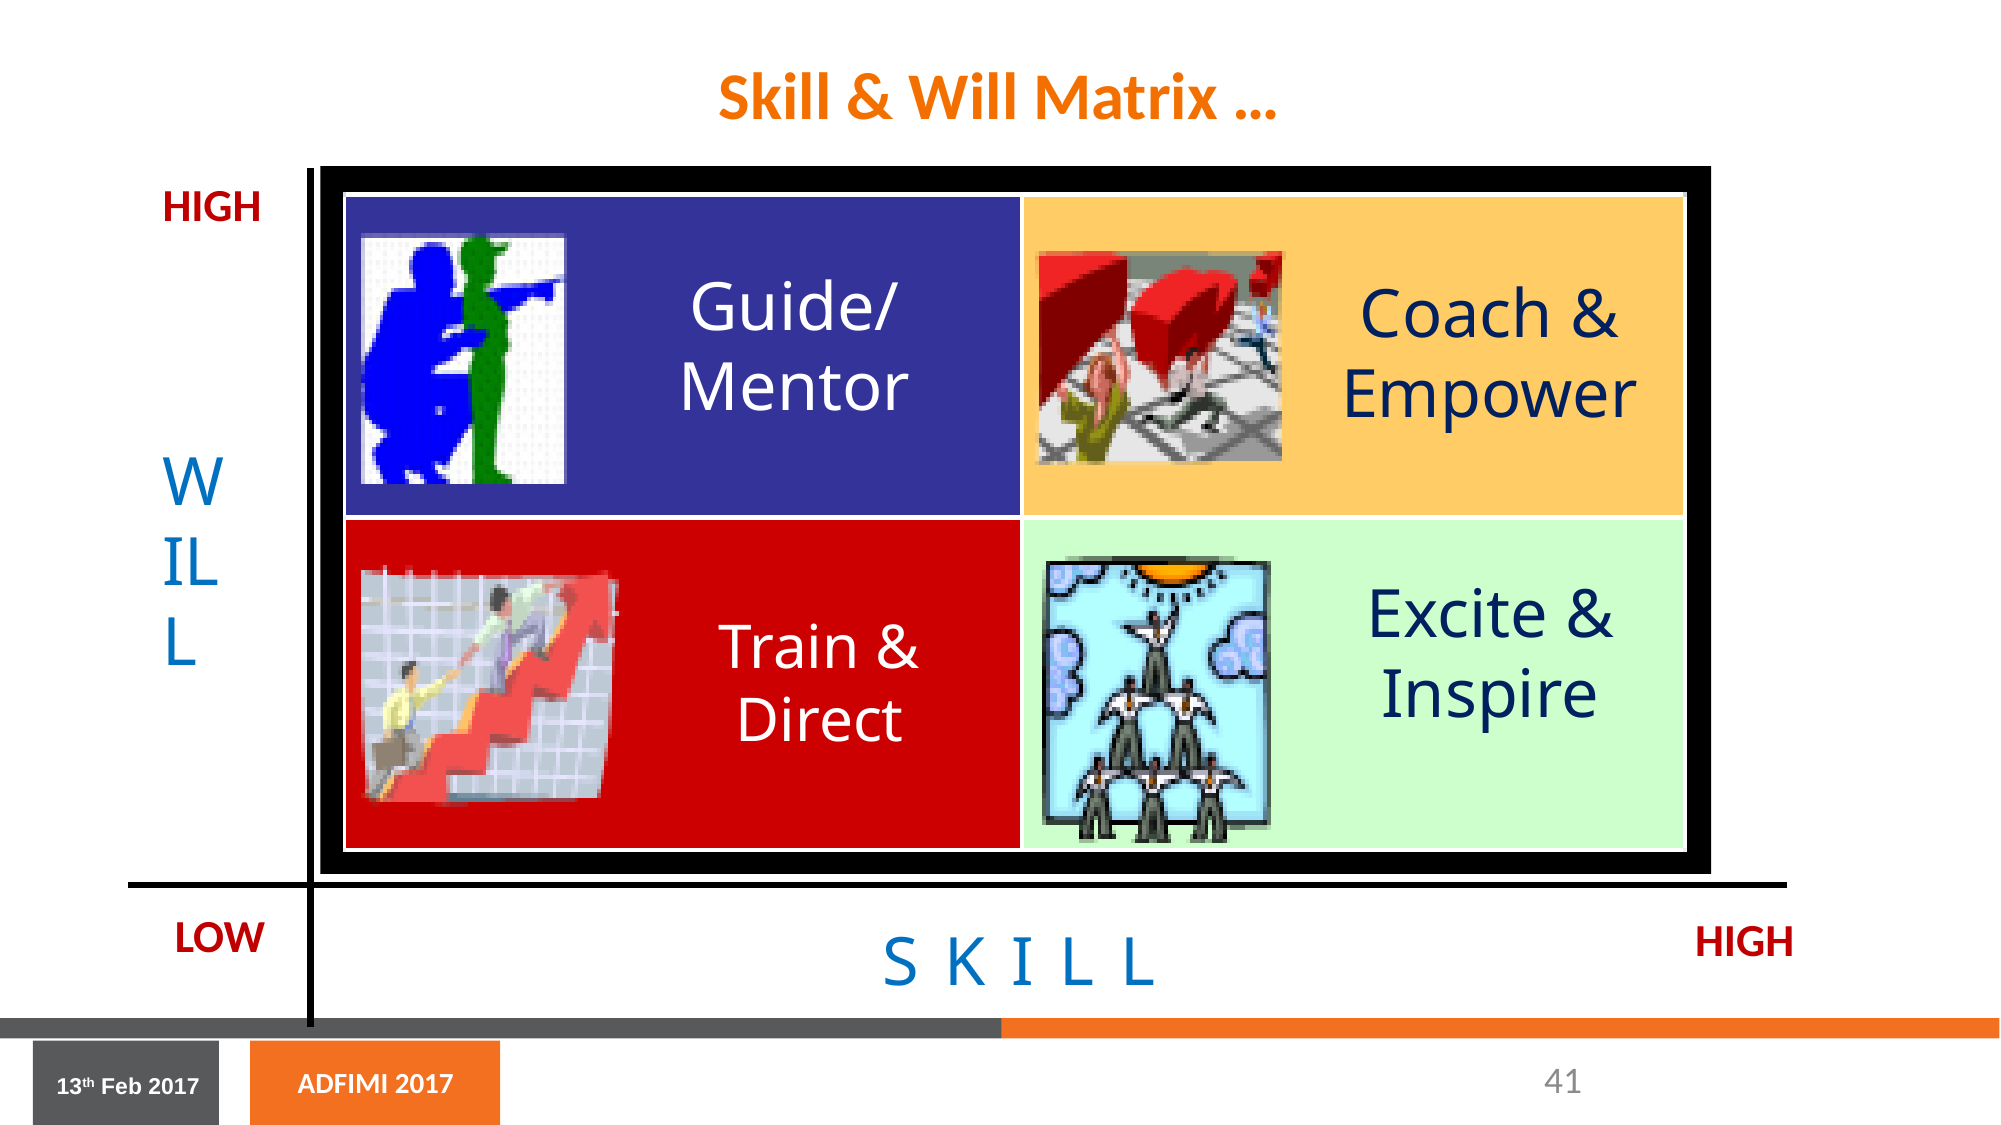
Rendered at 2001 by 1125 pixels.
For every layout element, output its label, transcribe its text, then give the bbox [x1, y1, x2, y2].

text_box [127, 166, 1811, 1027]
text_box Skill & Will Matrix … [0, 47, 2000, 147]
slide_number 41 [1533, 1050, 2000, 1111]
